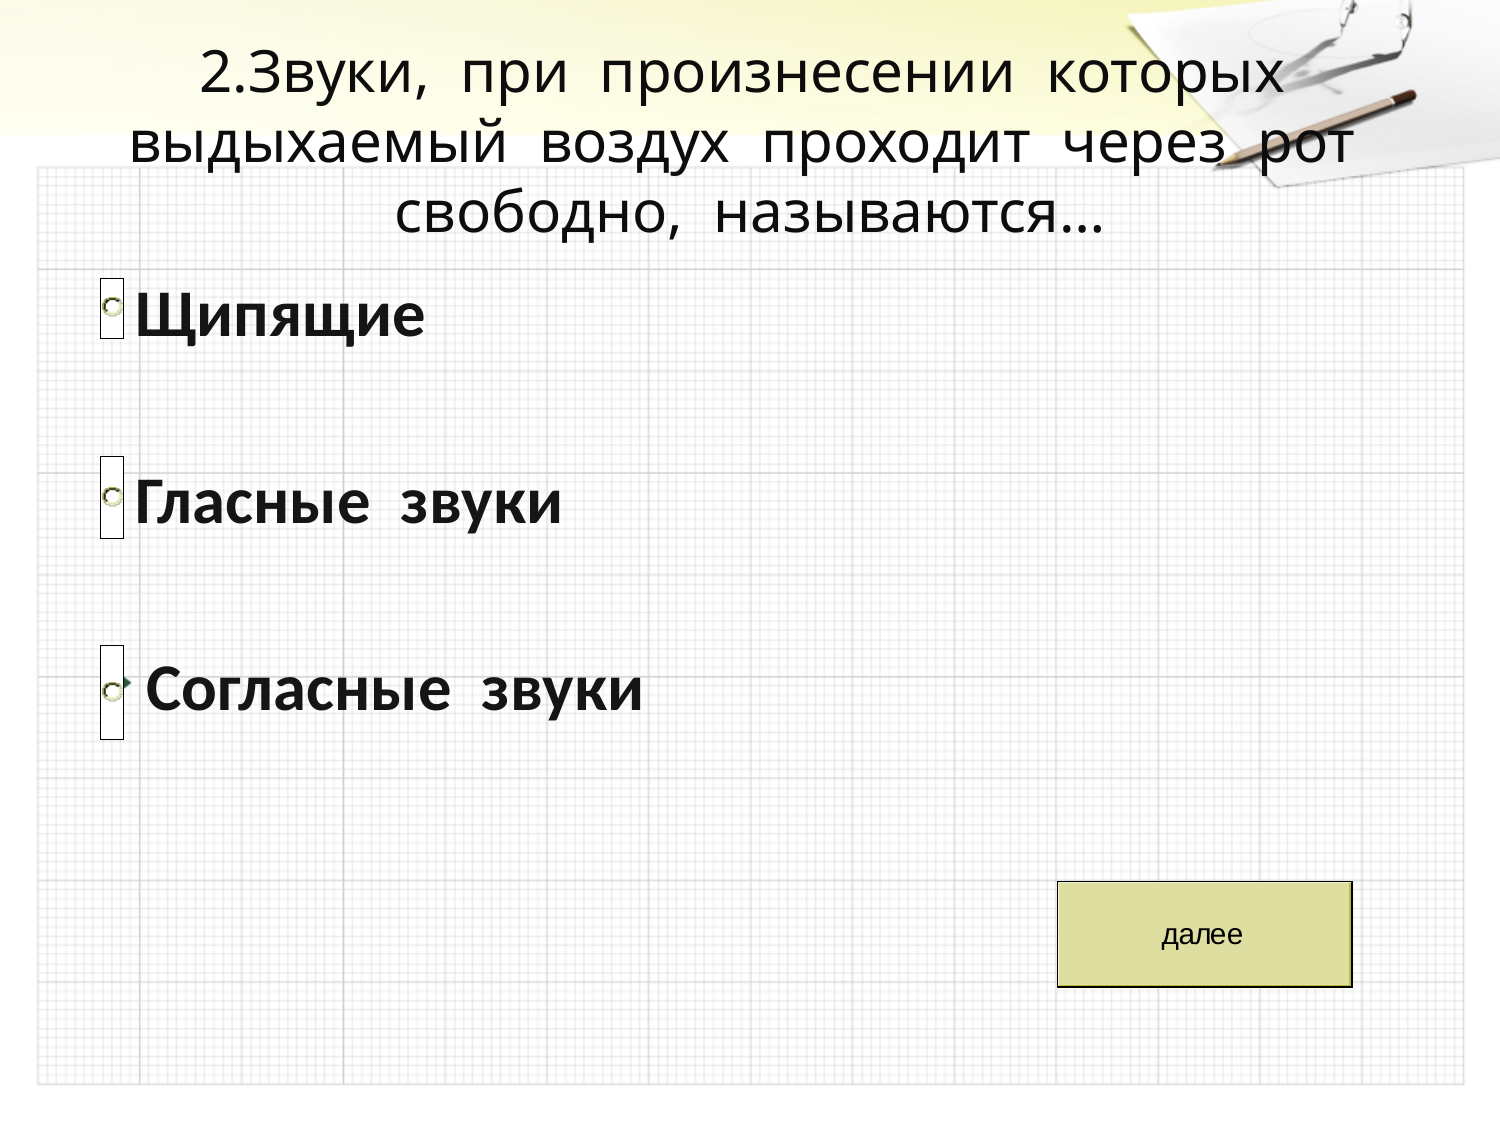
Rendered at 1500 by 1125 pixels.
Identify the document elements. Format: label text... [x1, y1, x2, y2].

title 2.Звуки, при произнесении которых выдыхаемый воздух проходит через рот свободно, называются… [75, 45, 1425, 233]
picture [0, 0, 1500, 1125]
list Щипящие Гласные звуки Согласные звуки [75, 262, 1425, 1005]
